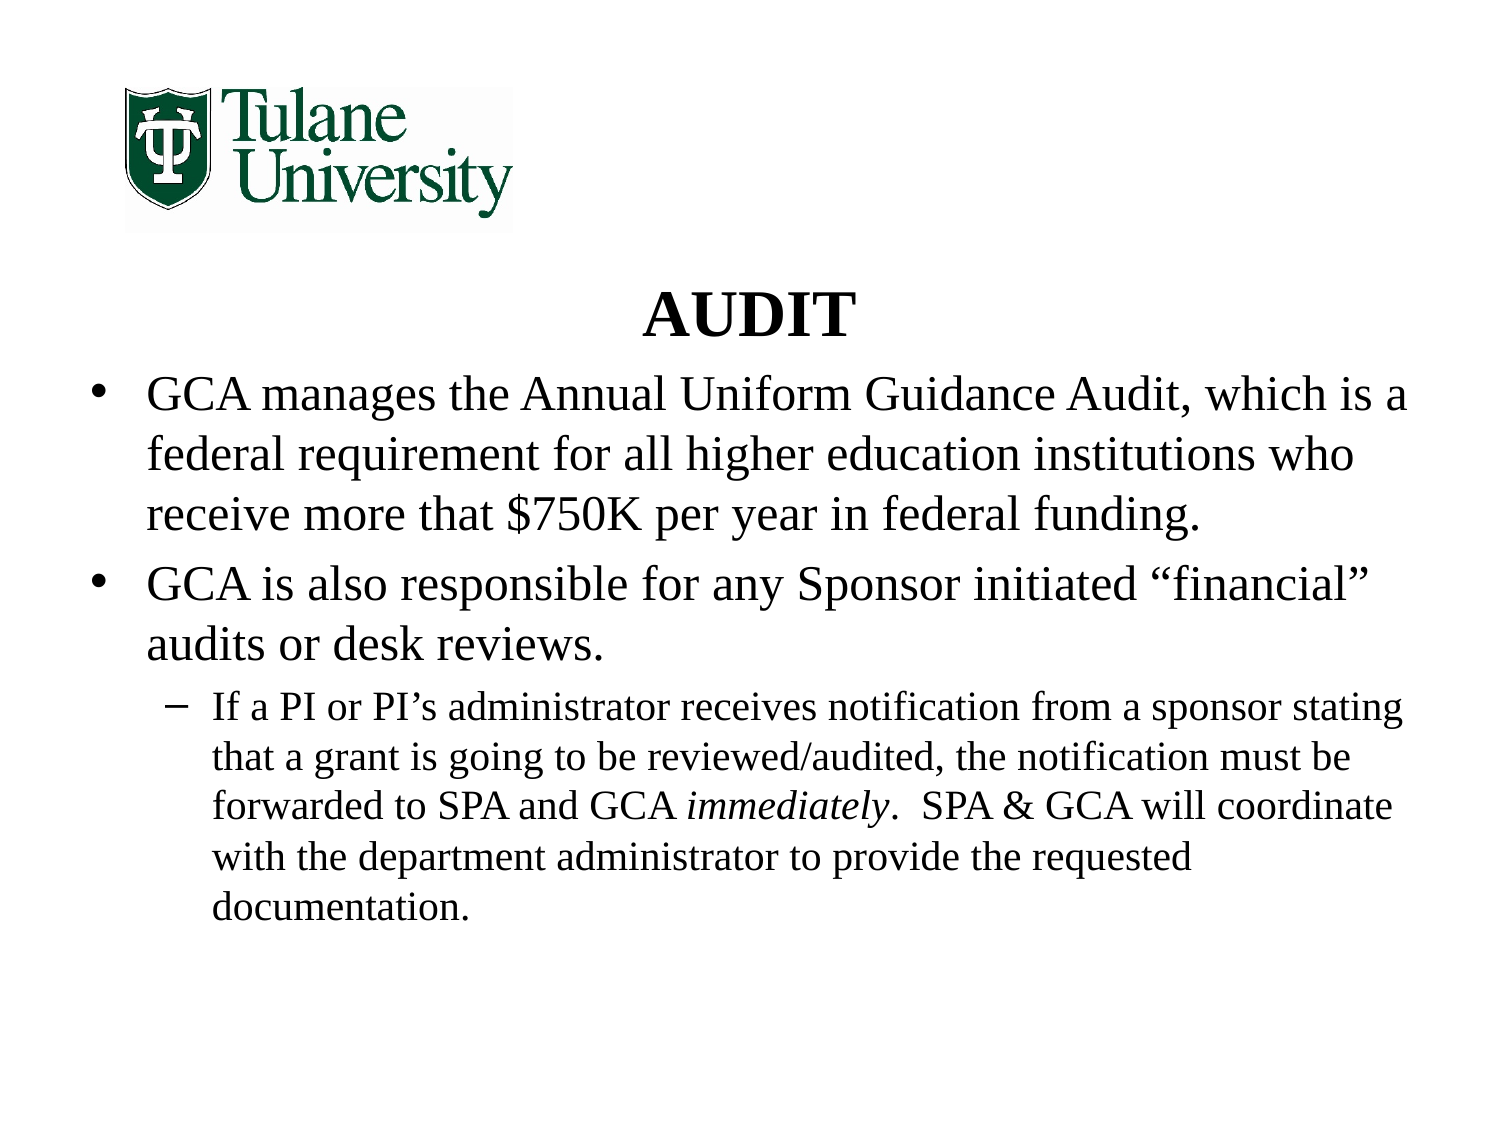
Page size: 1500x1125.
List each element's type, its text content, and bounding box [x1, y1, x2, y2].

list AUDIT GCA manages the Annual Uniform Guidance Audit, which is a federal requirement for all higher education institutions who receive more that $750K per year in federal funding. GCA is also responsible for any Sponsor initiated “financial” audits or desk reviews. If a PI or PI’s administrator receives notification from a sponsor stating that a grant is going to be reviewed/audited, the notification must be forwarded to SPA and GCA immediately. SPA & GCA will coordinate with the department administrator to provide the requested documentation. [75, 262, 1425, 1005]
picture [124, 87, 513, 233]
